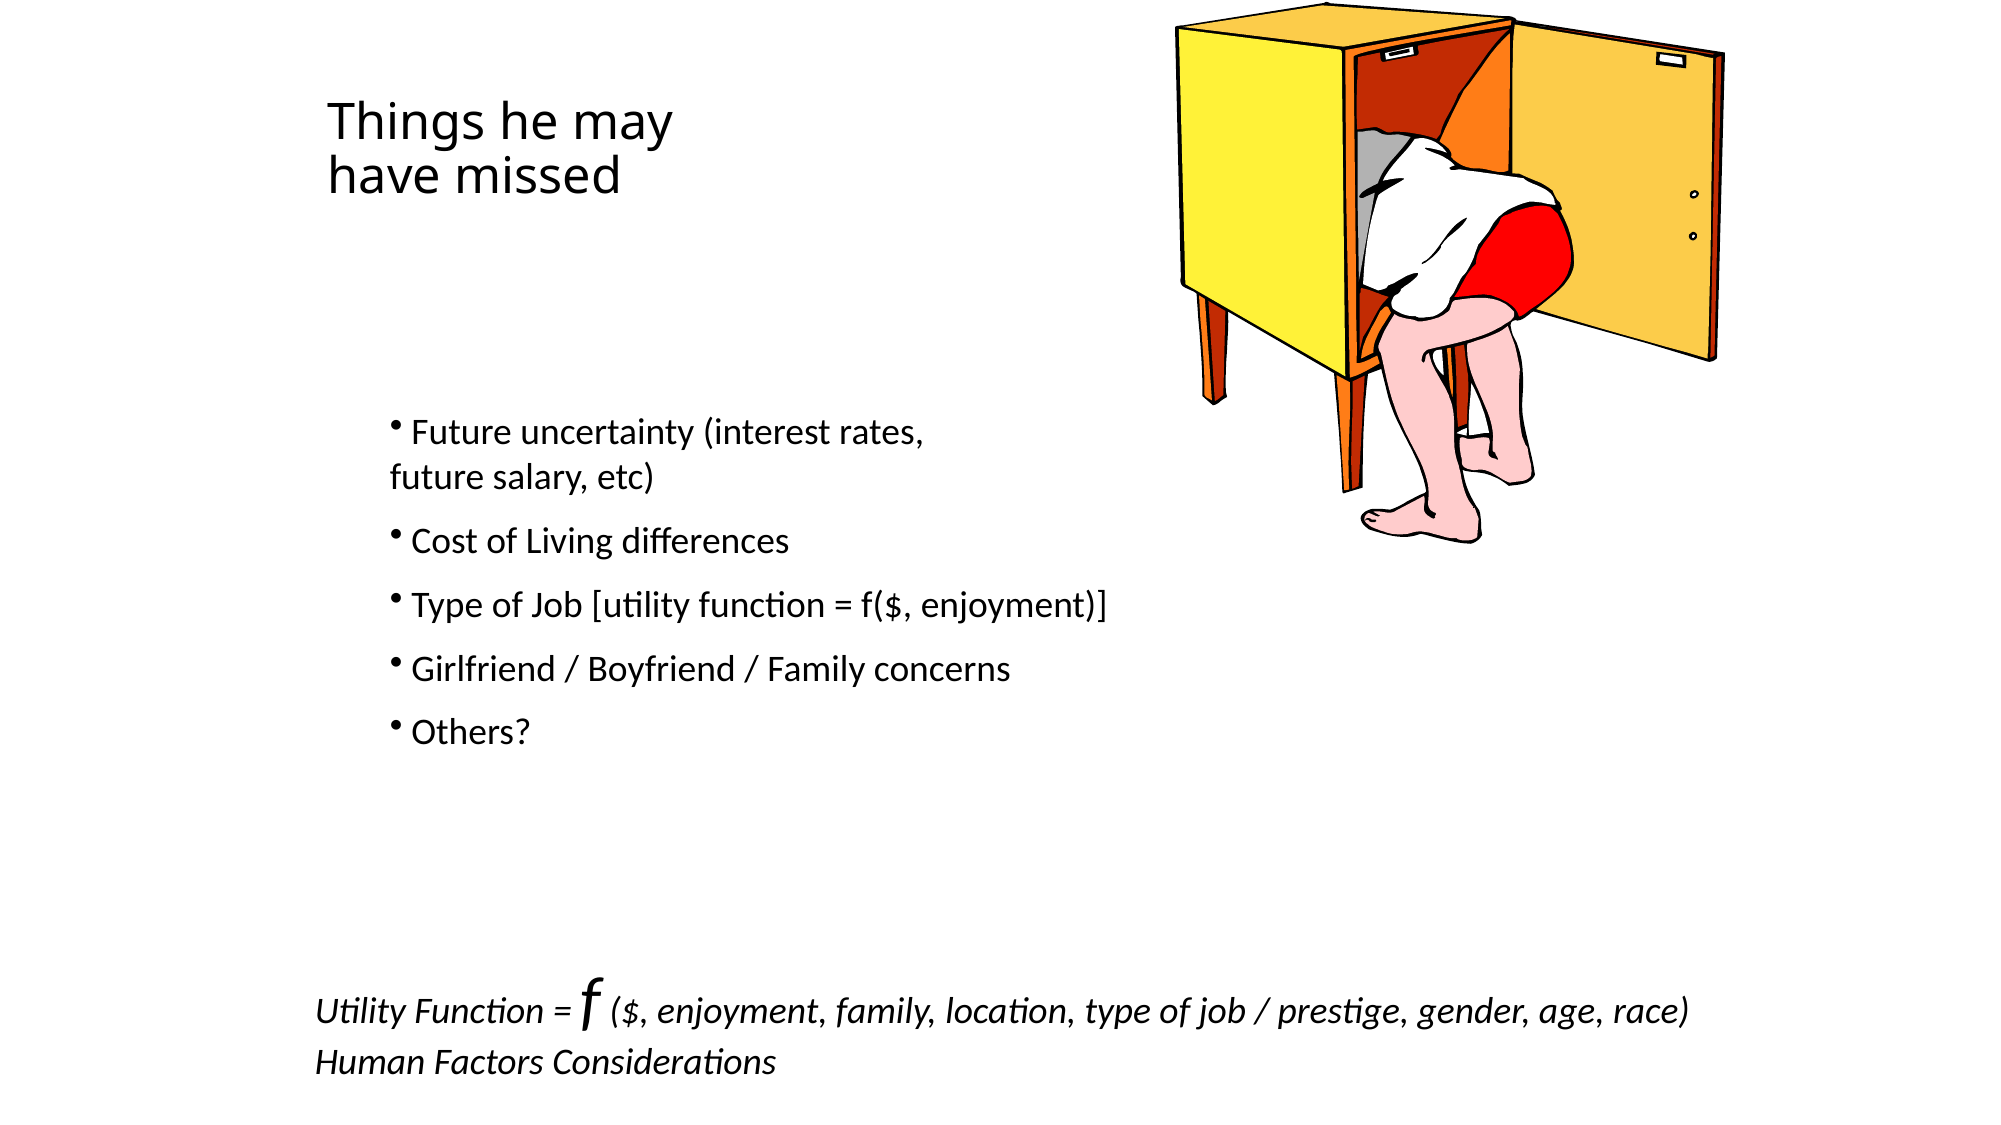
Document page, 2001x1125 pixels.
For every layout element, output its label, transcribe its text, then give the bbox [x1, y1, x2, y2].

picture [1174, 0, 1725, 544]
text_box Utility Function = f ($, enjoyment, family, location, type of job / prestige, gender, age, race) Human Factors Considerations [300, 949, 1750, 1090]
text_box Future uncertainty (interest rates, future salary, etc) Cost of Living differences Type of Job [utility function = f($, enjoyment)] Girlfriend / Boyfriend / Family concerns Others? [375, 399, 1625, 760]
title Things he may have missed [312, 87, 1113, 213]
